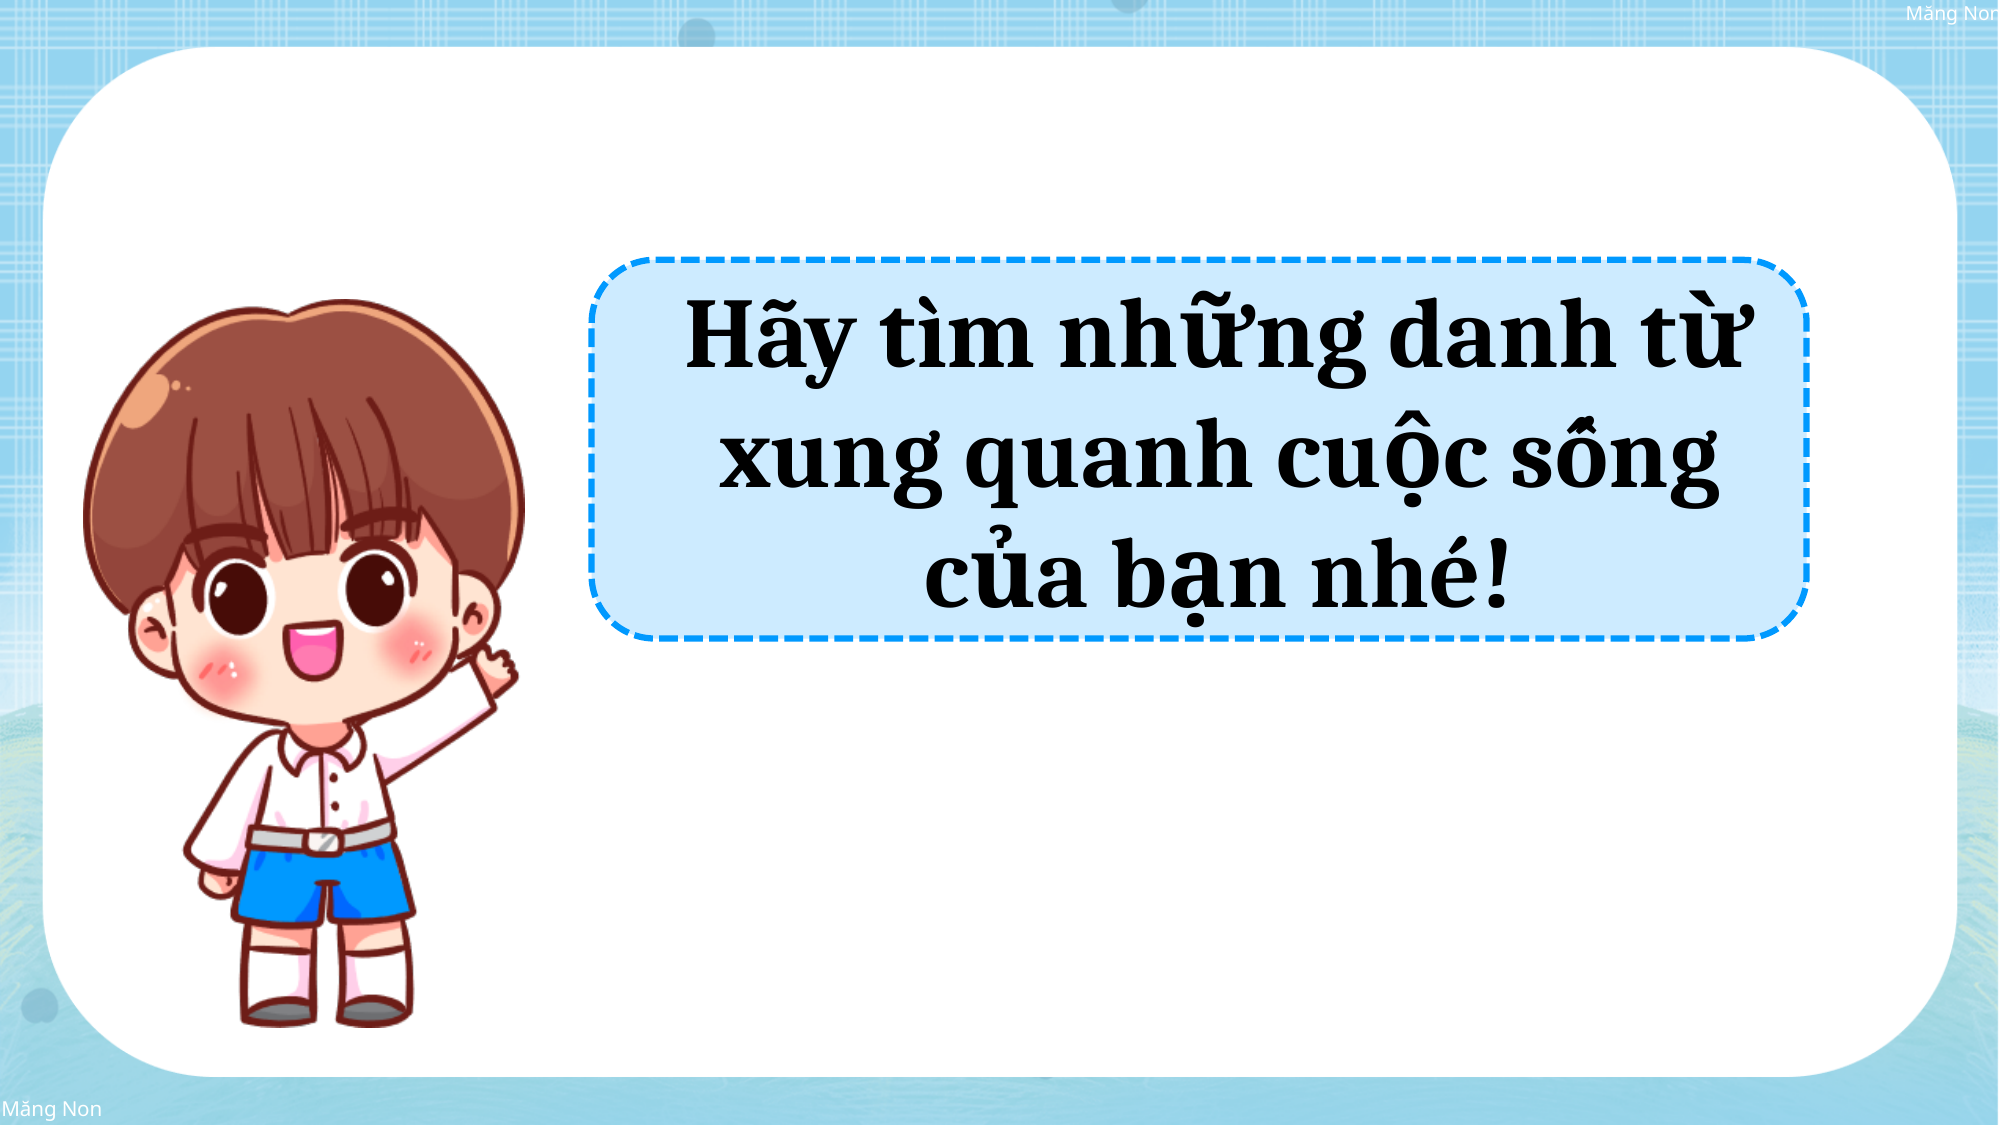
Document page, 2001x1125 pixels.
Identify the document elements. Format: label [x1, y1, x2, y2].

picture [0, 0, 2000, 1125]
text_box [591, 259, 1807, 639]
